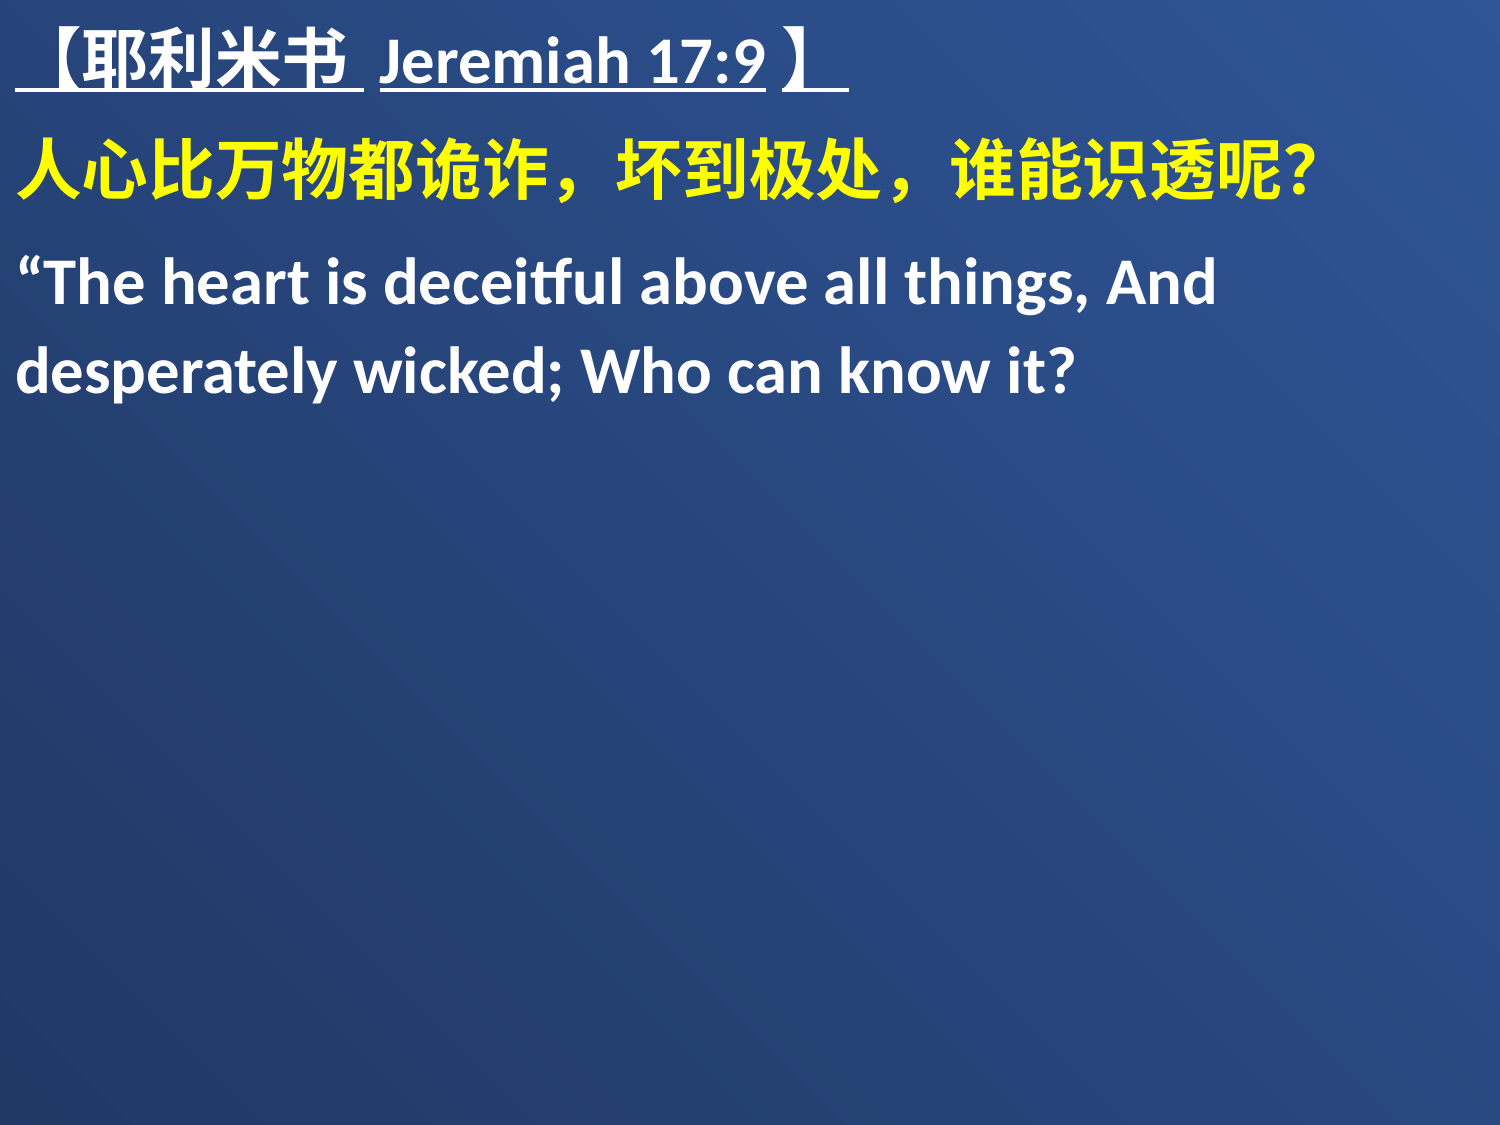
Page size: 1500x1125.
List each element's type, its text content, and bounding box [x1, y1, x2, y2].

subtitle 【耶利米书 Jeremiah 17:9】 人心比万物都诡诈，坏到极处，谁能识透呢？ “The heart is deceitful above all things, And desperately wicked; Who can know it? [0, 0, 1500, 1125]
